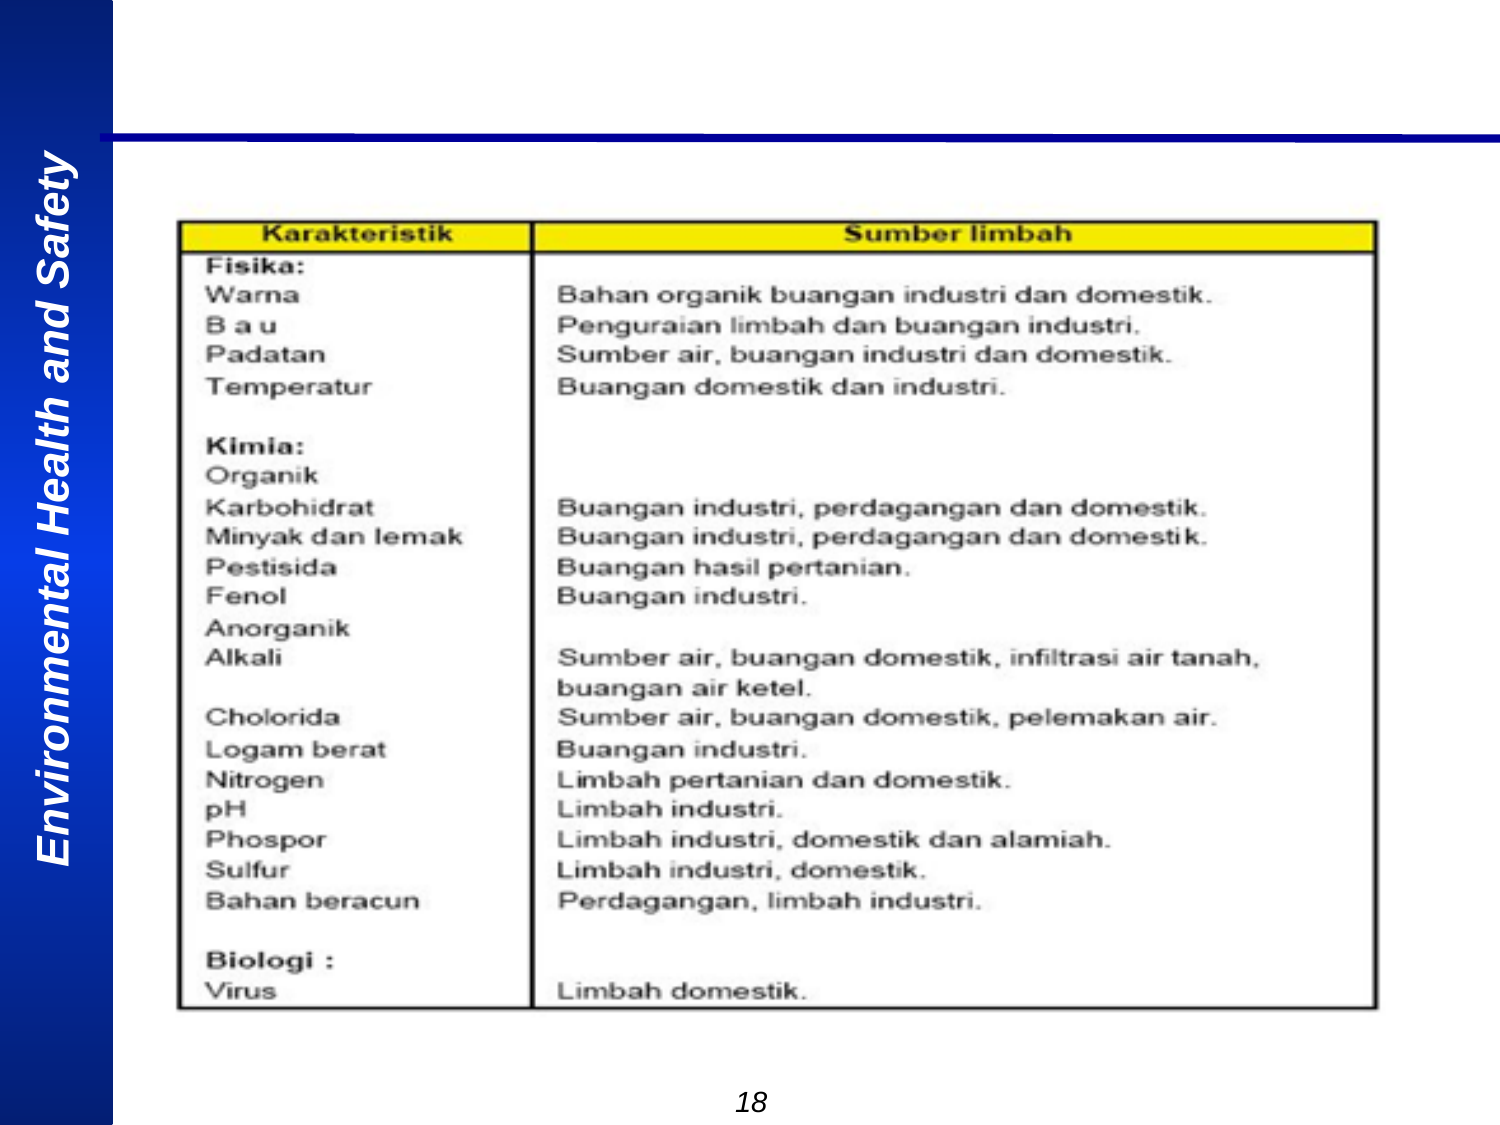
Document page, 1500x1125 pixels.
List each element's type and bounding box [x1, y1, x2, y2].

picture [162, 199, 1388, 1026]
